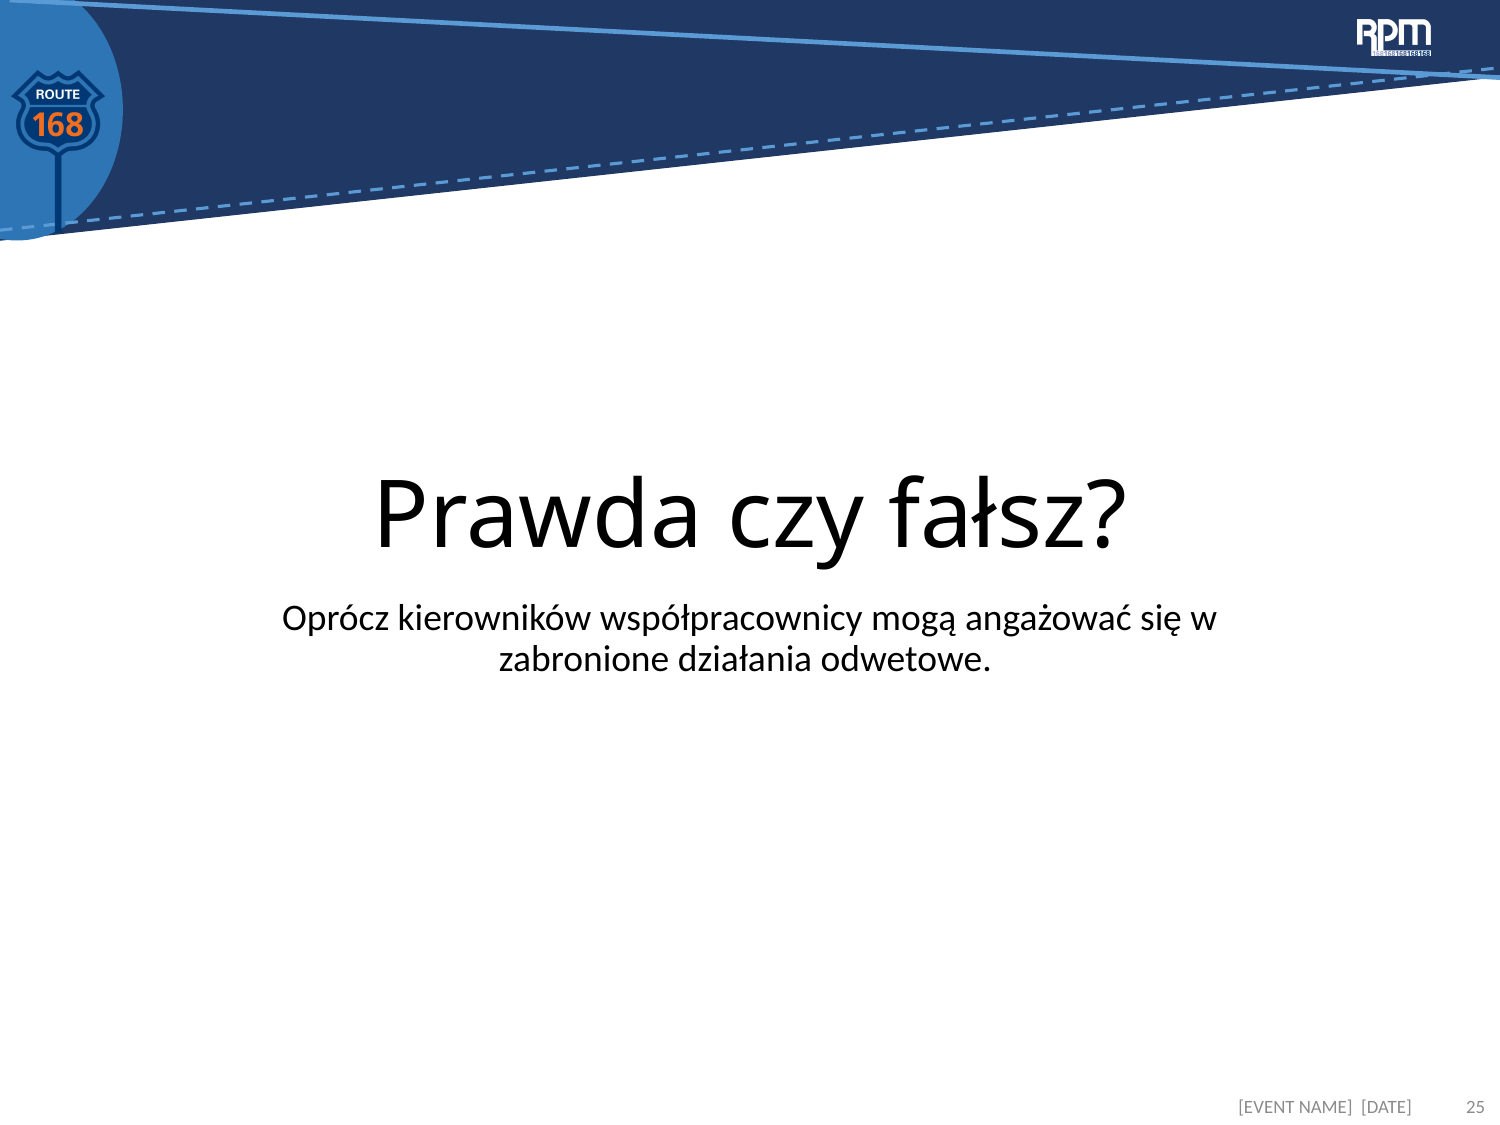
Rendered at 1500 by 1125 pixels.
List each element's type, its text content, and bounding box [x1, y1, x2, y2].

picture [11, 70, 105, 233]
picture [1357, 19, 1431, 56]
slide_number 25 [1421, 1075, 1500, 1125]
subtitle Oprócz kierowników współpracownicy mogą angażować się w zabronione działania odwetowe. [187, 590, 1313, 863]
title Prawda czy fałsz? [187, 184, 1313, 576]
slide_number [EVENT NAME] [DATE] [956, 1075, 1421, 1125]
